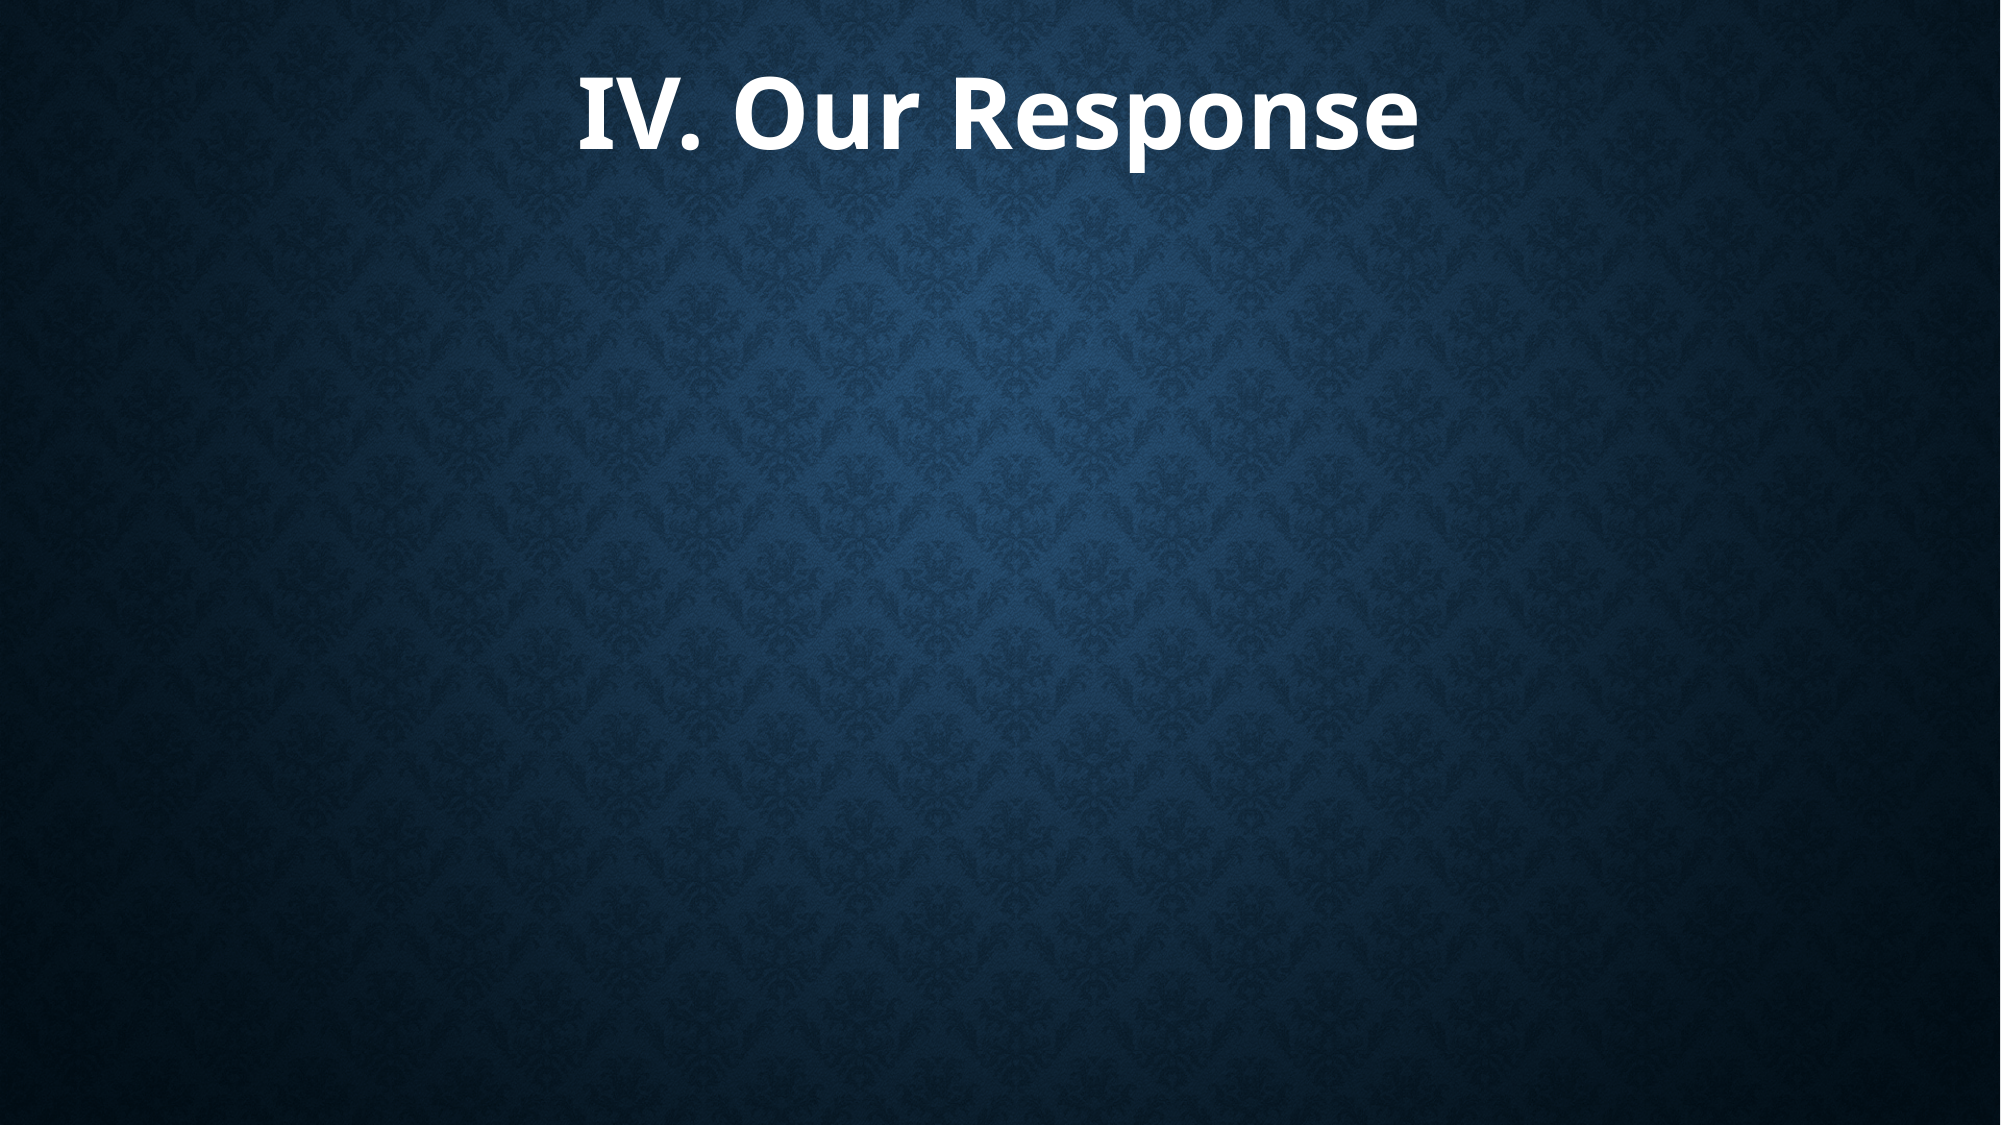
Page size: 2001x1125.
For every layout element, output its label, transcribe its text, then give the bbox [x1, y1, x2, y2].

text_box IV. Our Response [0, 41, 2000, 657]
